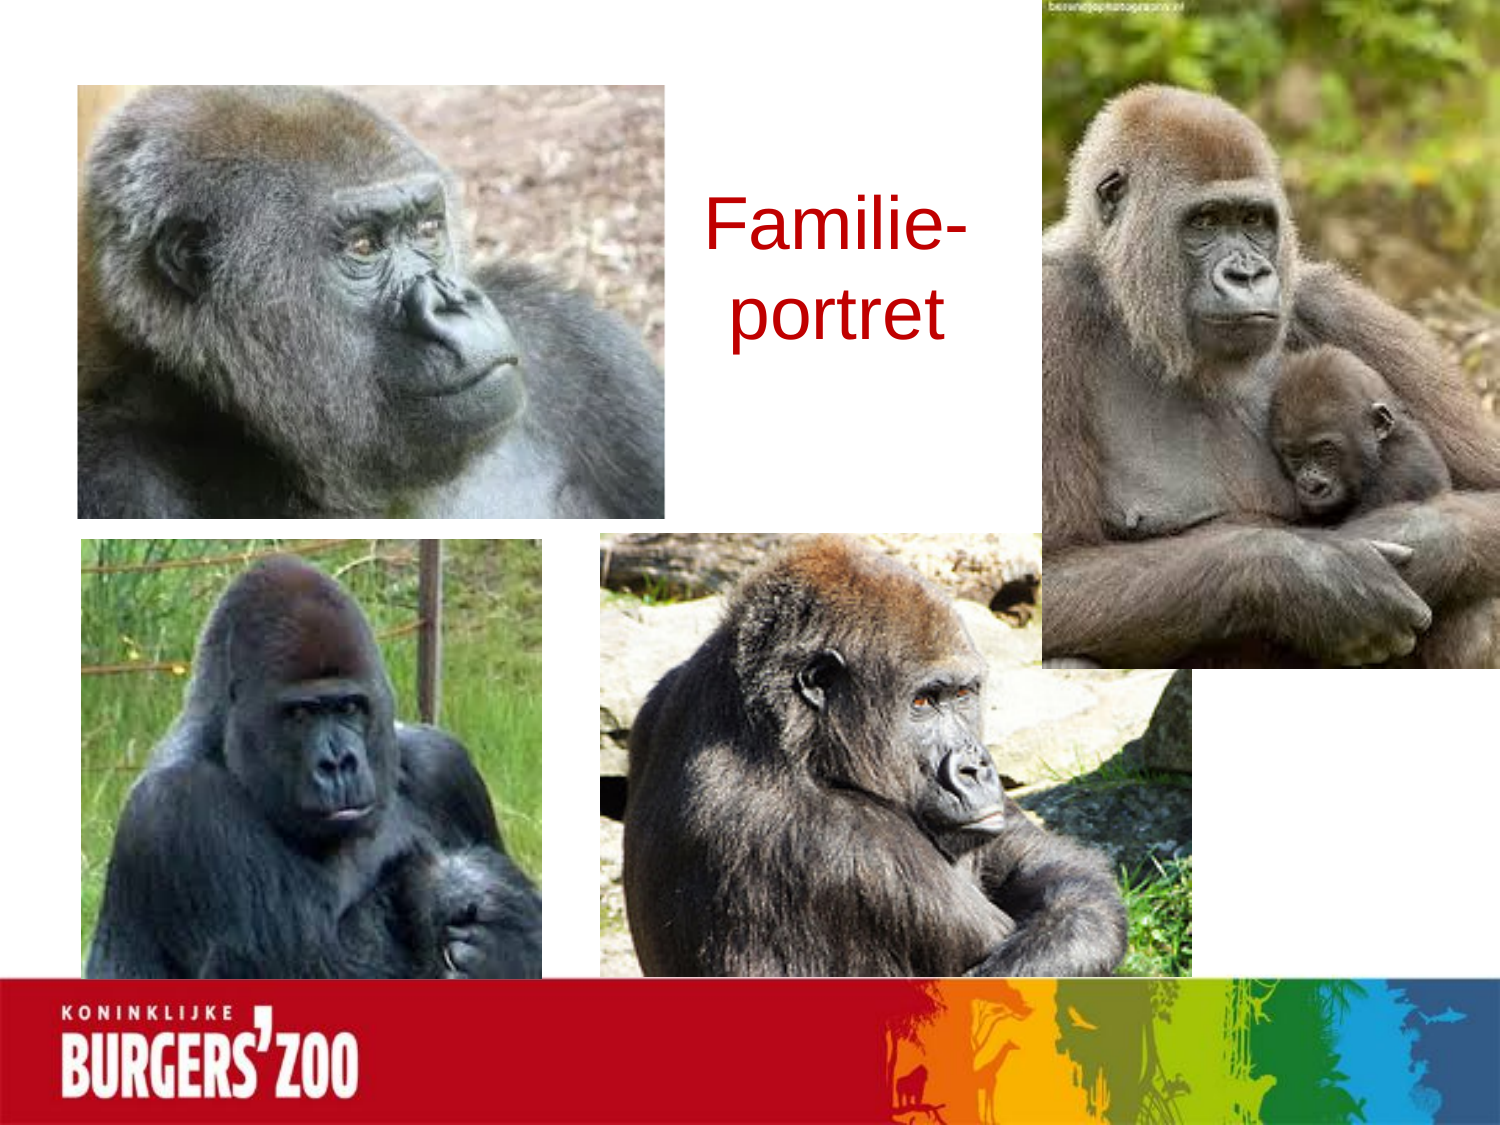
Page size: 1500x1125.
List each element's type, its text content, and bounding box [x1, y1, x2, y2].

text_box Familie-portret [683, 144, 990, 386]
picture [0, 0, 1500, 1125]
